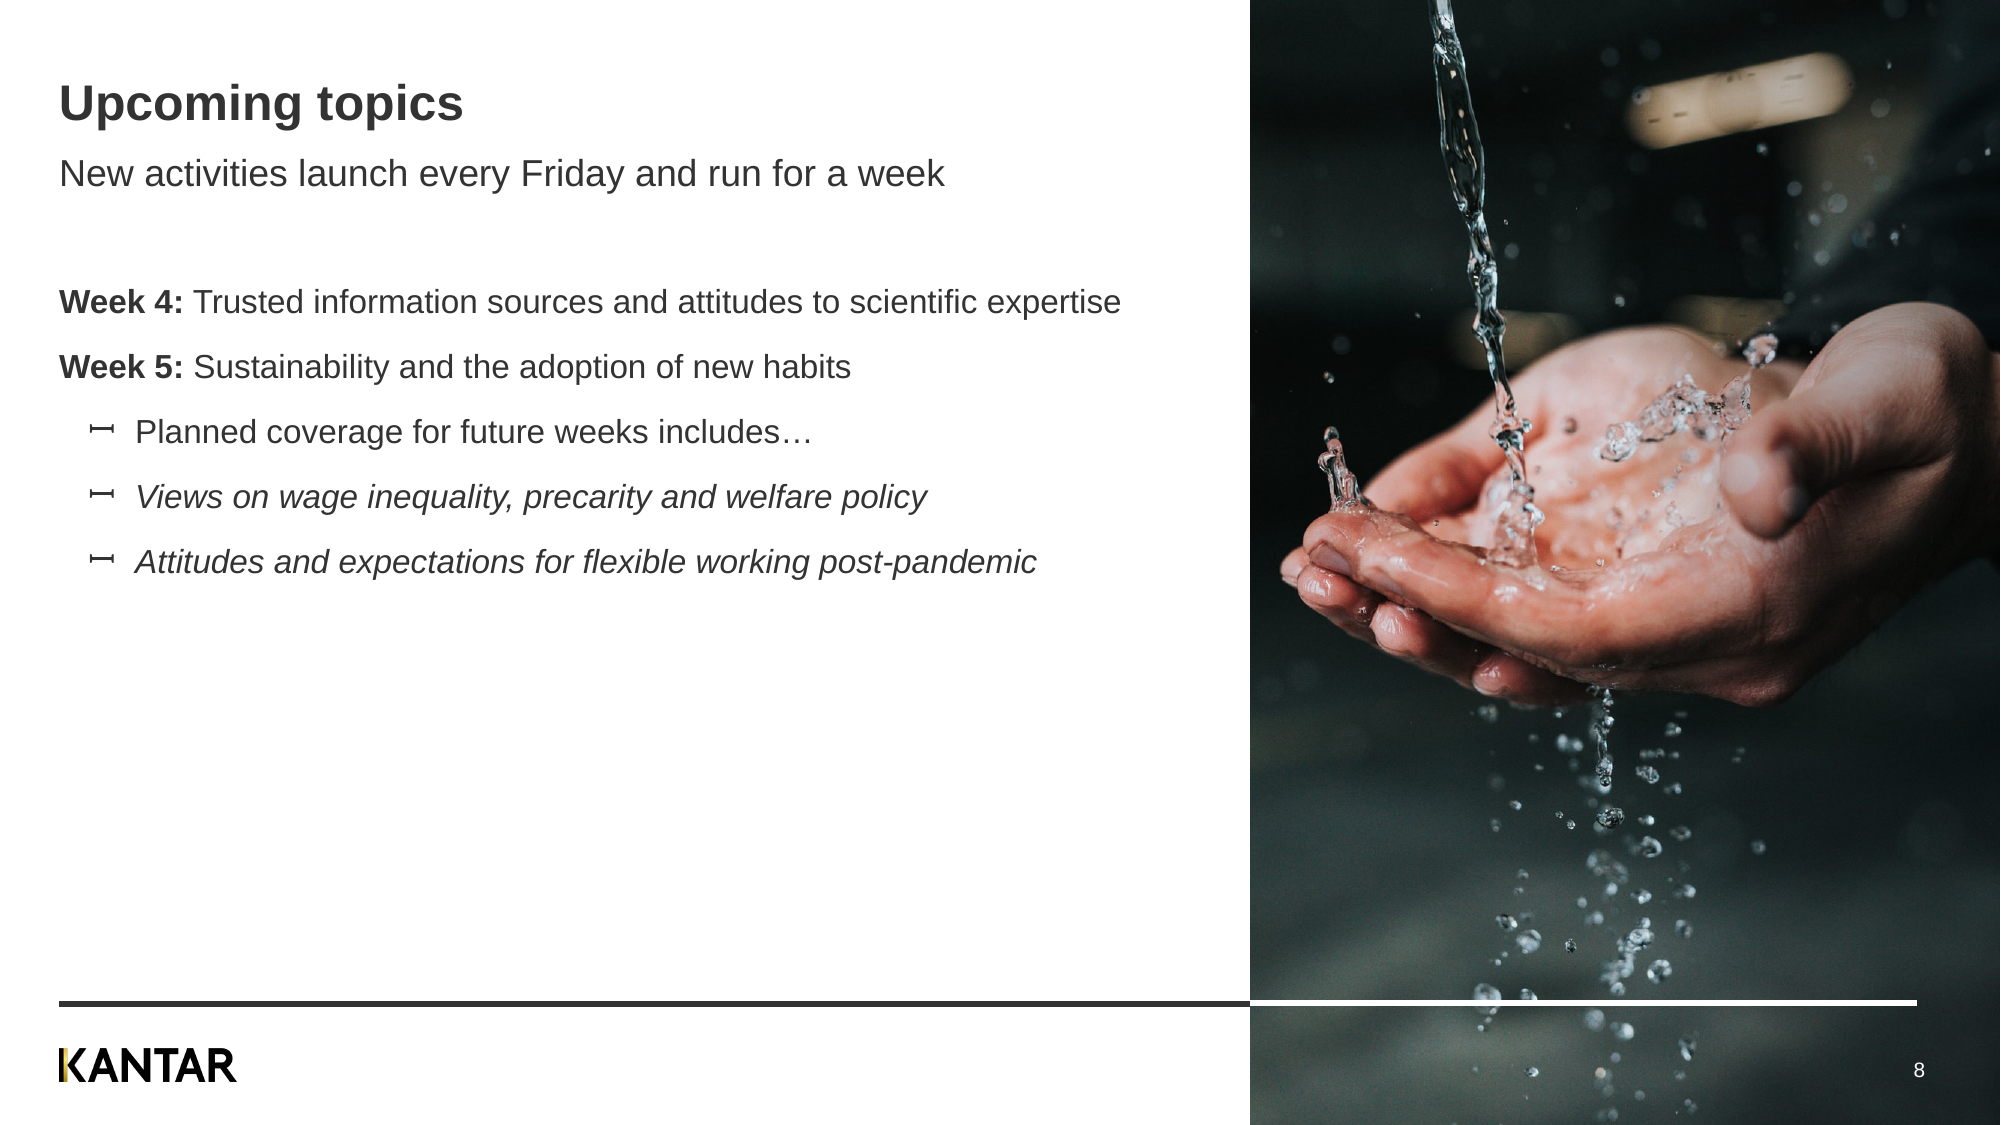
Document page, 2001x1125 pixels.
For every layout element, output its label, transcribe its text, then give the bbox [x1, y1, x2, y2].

list New activities launch every Friday and run for a week [59, 149, 1249, 215]
picture [59, 1048, 237, 1082]
title Upcoming topics [59, 70, 1249, 137]
list Week 4: Trusted information sources and attitudes to scientific expertise Week 5: Sustainability and the adoption of new habits Planned coverage for future weeks includes… Views on wage inequality, precarity and welfare policy Attitudes and expectations for flexible working post-pandemic [59, 280, 1157, 937]
picture [1249, 0, 2000, 1125]
